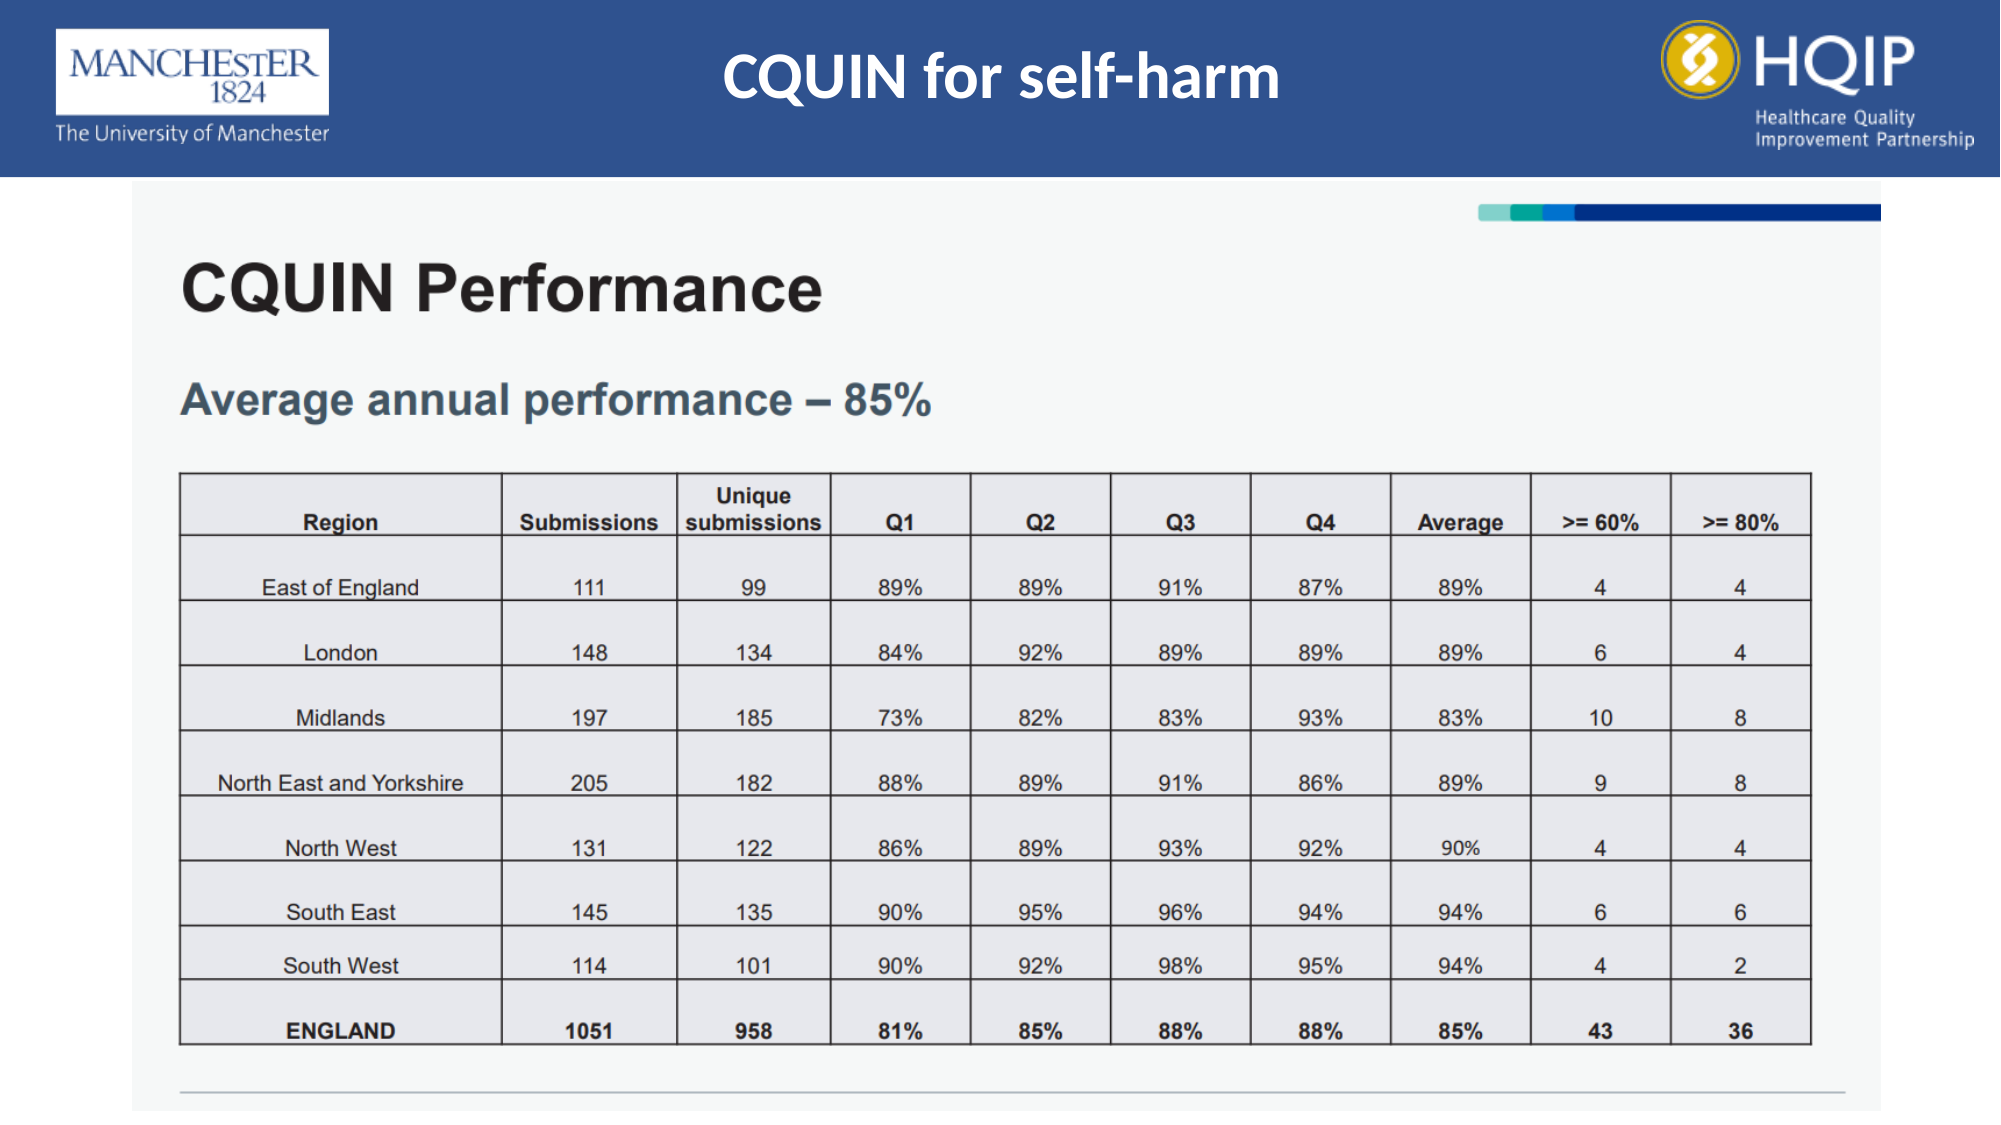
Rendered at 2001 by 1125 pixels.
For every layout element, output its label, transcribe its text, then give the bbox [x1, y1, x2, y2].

text_box CQUIN for self-harm [511, 33, 1494, 123]
picture [1661, 20, 1974, 150]
picture [132, 181, 1881, 1111]
